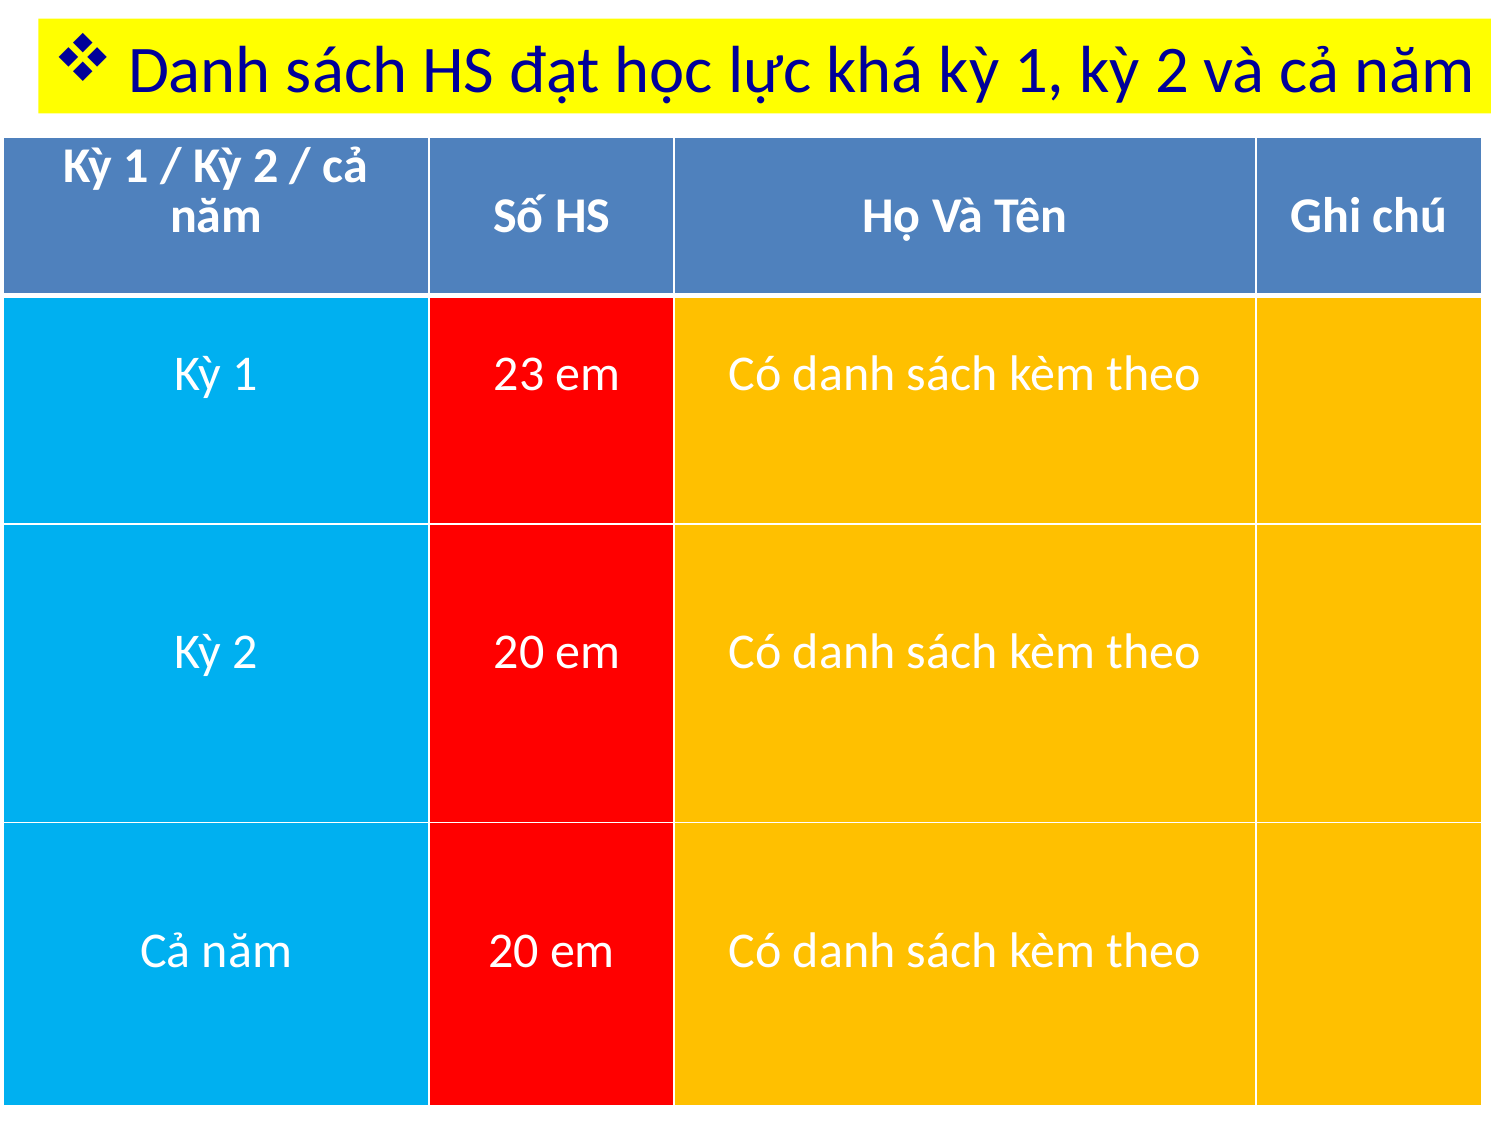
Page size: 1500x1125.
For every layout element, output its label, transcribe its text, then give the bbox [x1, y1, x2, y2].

table_header Số HS [430, 138, 673, 293]
table_cell Có danh sách kèm theo [675, 525, 1255, 822]
table_header Họ Và Tên [675, 138, 1255, 293]
table_header Ghi chú [1257, 138, 1481, 293]
table_cell Cả năm [4, 823, 428, 1105]
table_cell Có danh sách kèm theo [675, 823, 1255, 1105]
table_cell 23 em [430, 298, 673, 523]
table_cell [1257, 823, 1481, 1105]
table_cell Kỳ 1 [4, 298, 428, 523]
table_cell [1257, 525, 1481, 822]
table_cell Kỳ 2 [4, 525, 428, 822]
table_header Kỳ 1 / Kỳ 2 / cả năm [4, 138, 428, 293]
text_box Danh sách HS đạt học lực khá kỳ 1, kỳ 2 và cả năm [38, 18, 1491, 114]
table_cell 20 em [430, 823, 673, 1105]
table_cell [1257, 298, 1481, 523]
table_cell Có danh sách kèm theo [675, 298, 1255, 523]
table_cell 20 em [430, 525, 673, 822]
